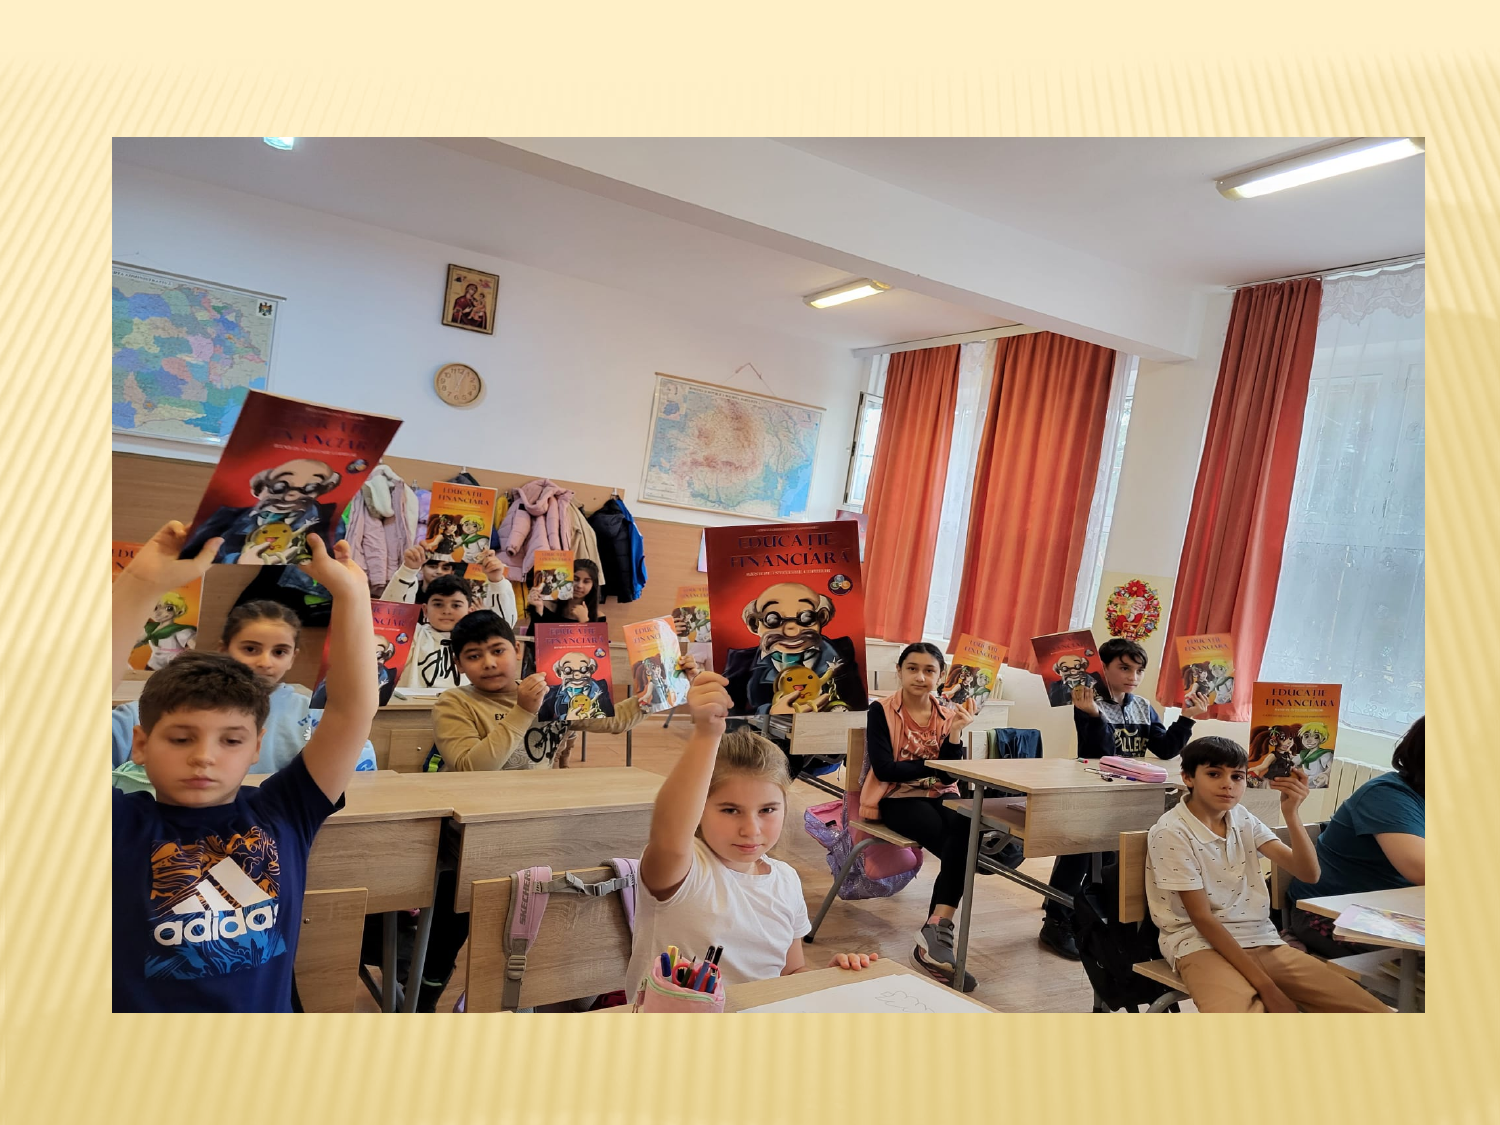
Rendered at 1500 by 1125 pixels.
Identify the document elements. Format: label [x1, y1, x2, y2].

picture [112, 137, 1426, 1013]
